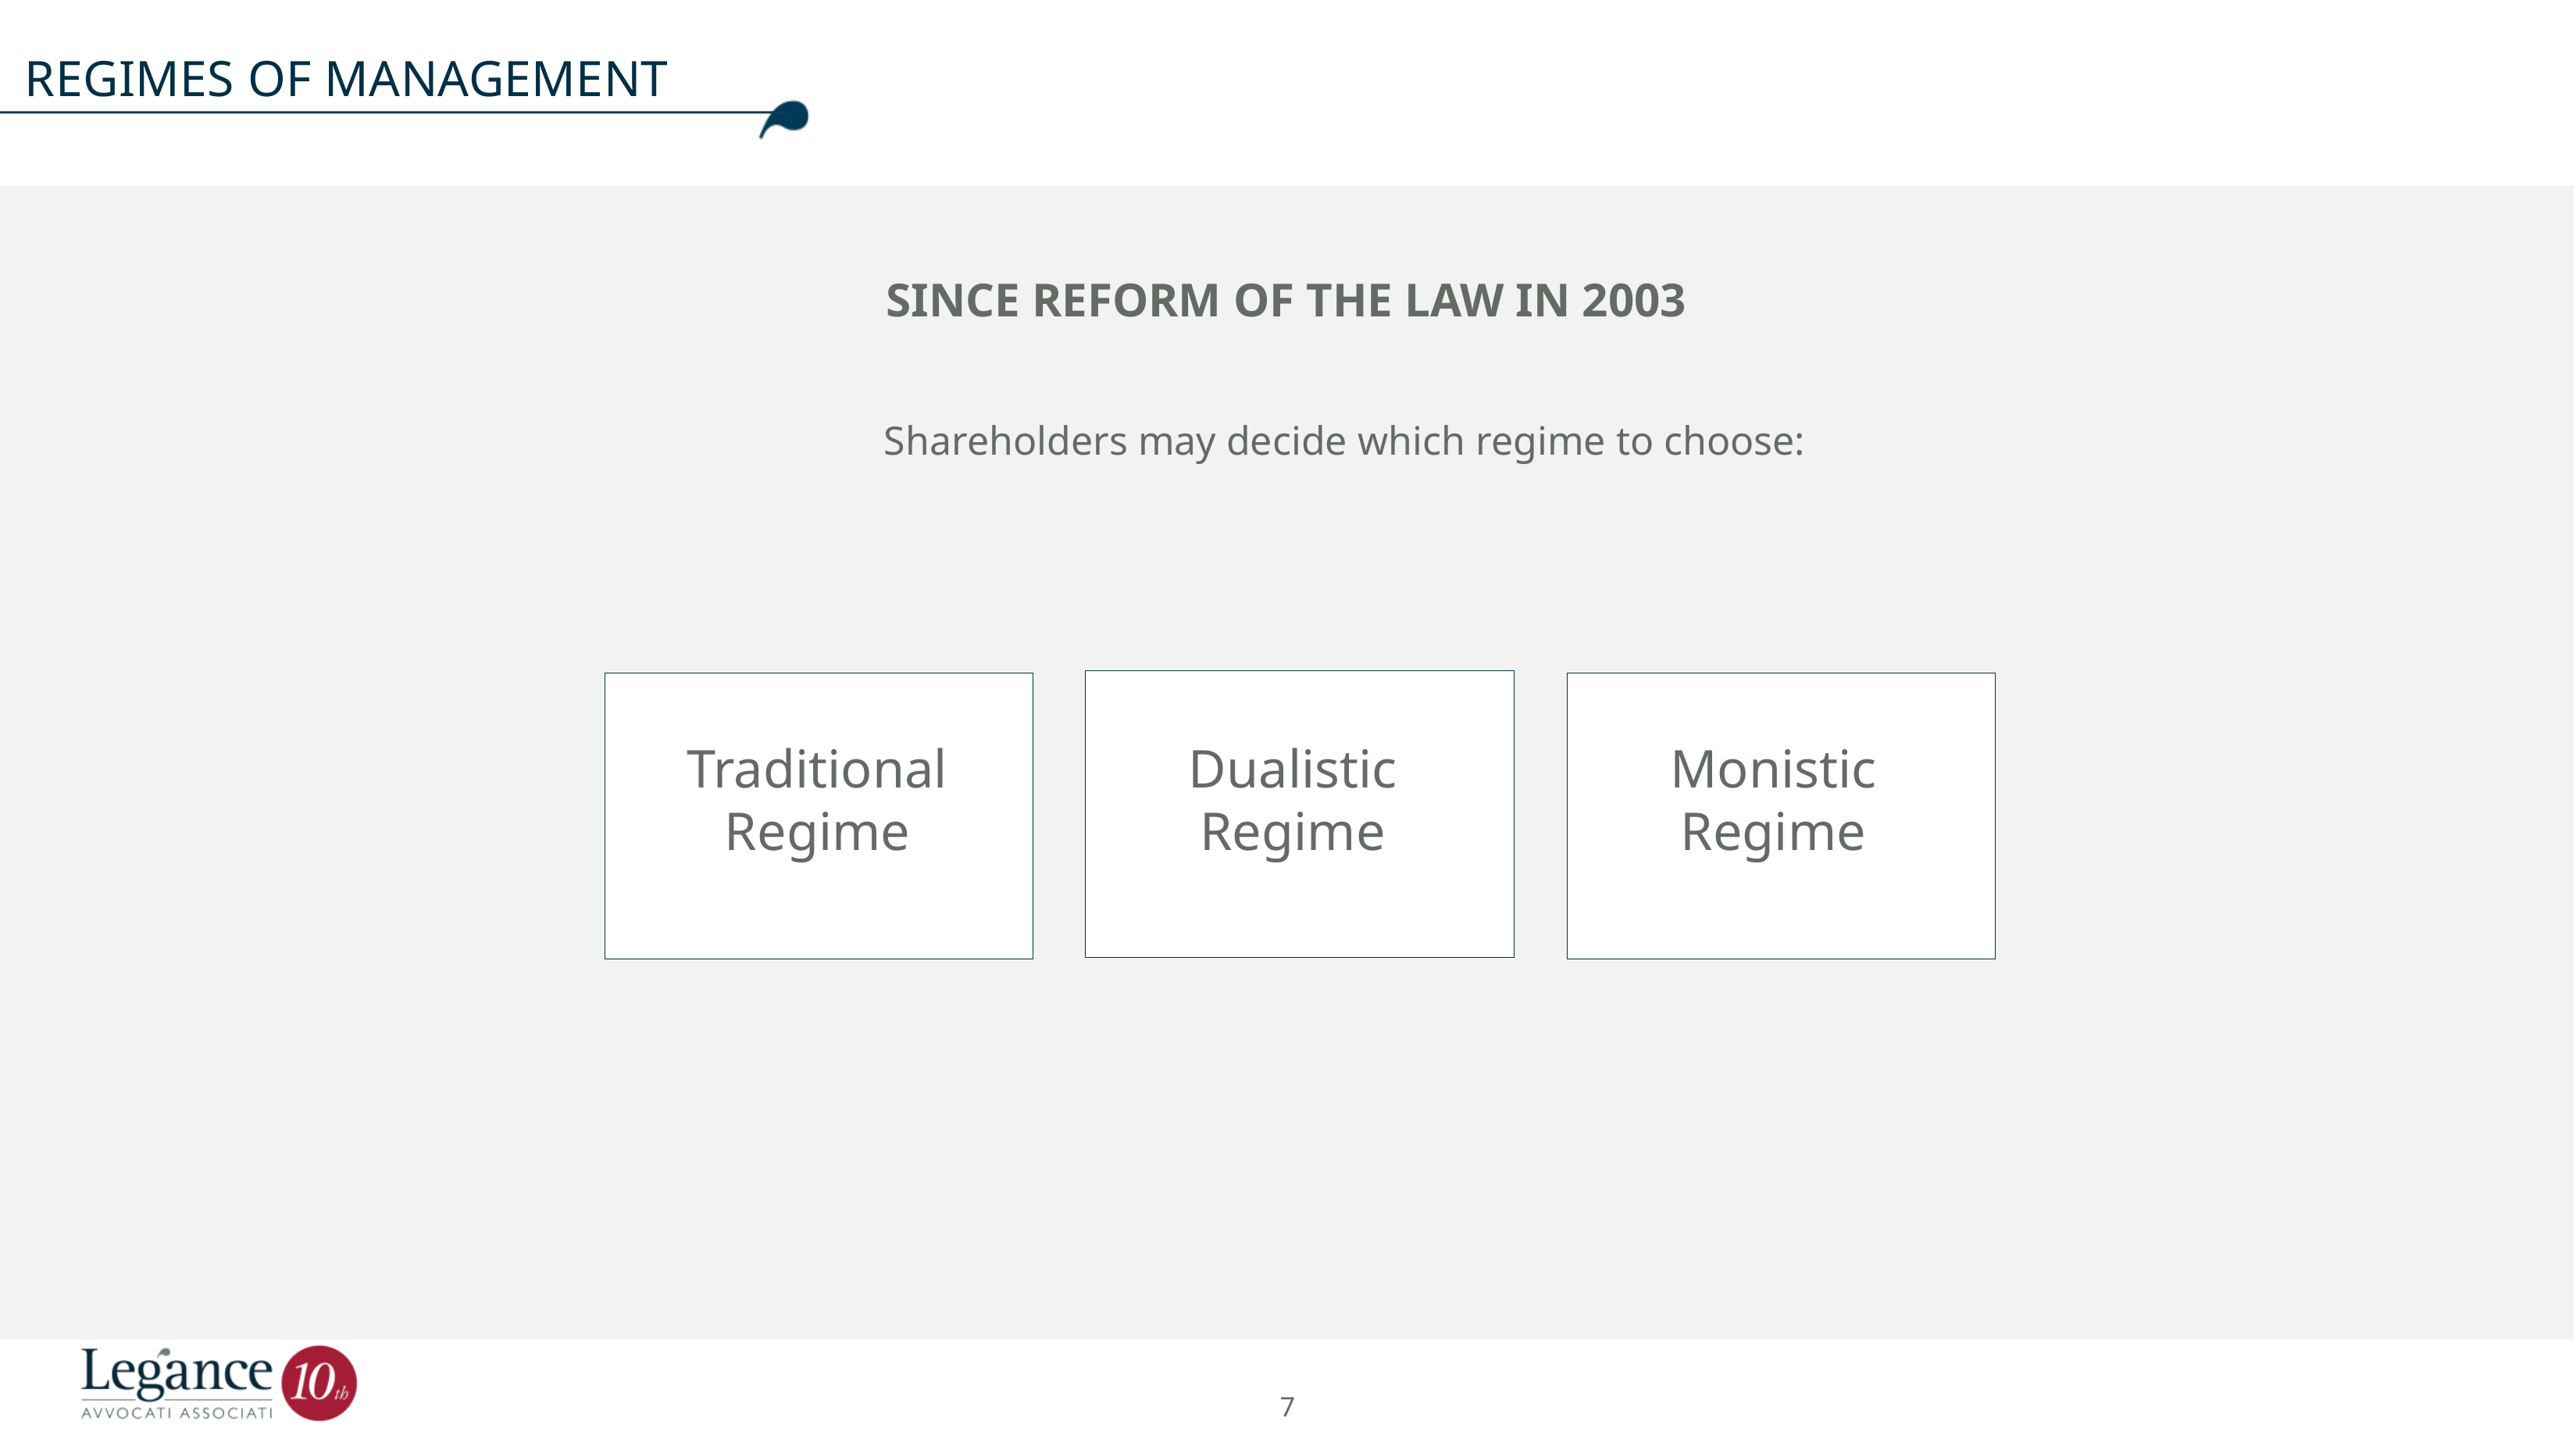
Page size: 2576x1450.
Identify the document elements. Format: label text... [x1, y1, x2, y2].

text_box Traditional Regime [604, 730, 1031, 867]
text_box [0, 185, 2574, 1340]
text_box Dualistic Regime [1079, 730, 1506, 867]
slide_number 7 [1276, 1390, 1313, 1450]
text_box Monistic Regime [1561, 730, 1987, 867]
text_box [1567, 673, 1996, 959]
text_box [1085, 670, 1515, 958]
text_box REGIMES OF MANAGEMENT [16, 41, 693, 113]
text_box SINCE REFORM OF THE LAW IN 2003 Shareholders may decide which regime to choose: [191, 265, 2382, 473]
picture [751, 95, 817, 144]
picture [73, 1339, 361, 1429]
text_box [605, 673, 1033, 959]
